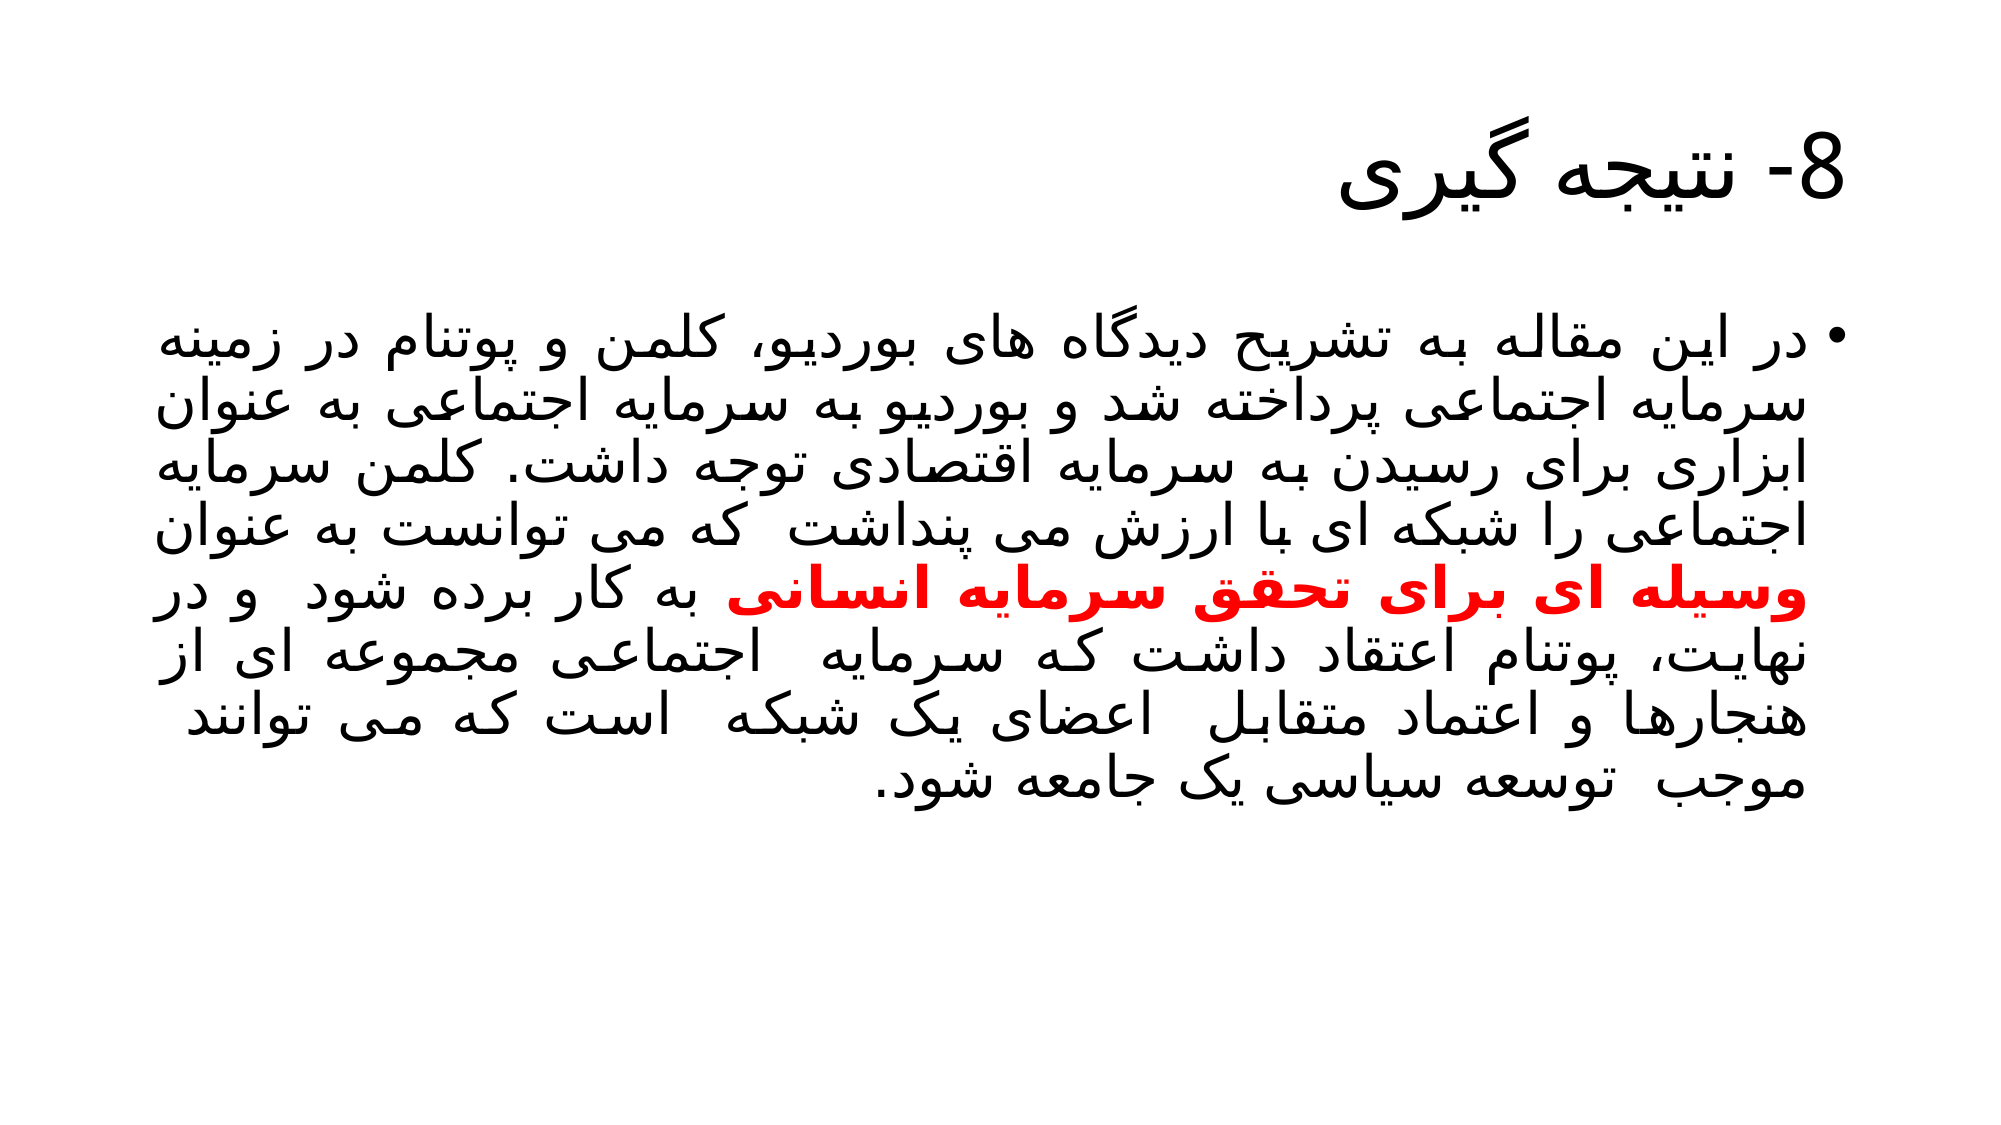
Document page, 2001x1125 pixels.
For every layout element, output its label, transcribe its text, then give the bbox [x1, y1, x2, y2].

title 8- نتیجه گیری [137, 59, 1863, 278]
list در این مقاله به تشریح دیدگاه های بوردیو، کلمن و پوتنام در زمینه سرمایه اجتماعی پرداخته شد و بوردیو به سرمایه اجتماعی به عنوان ابزاری برای رسیدن به سرمایه اقتصادی توجه داشت. کلمن سرمایه اجتماعی را شبکه ای با ارزش می پنداشت که می توانست به عنوان وسیله ای برای تحقق سرمایه انسانی به کار برده شود و در نهایت، پوتنام اعتقاد داشت که سرمایه اجتماعی مجموعه ای از هنجارها و اعتماد متقابل اعضای یک شبکه است که می توانند موجب توسعه سیاسی یک جامعه شود. [137, 299, 1863, 1014]
